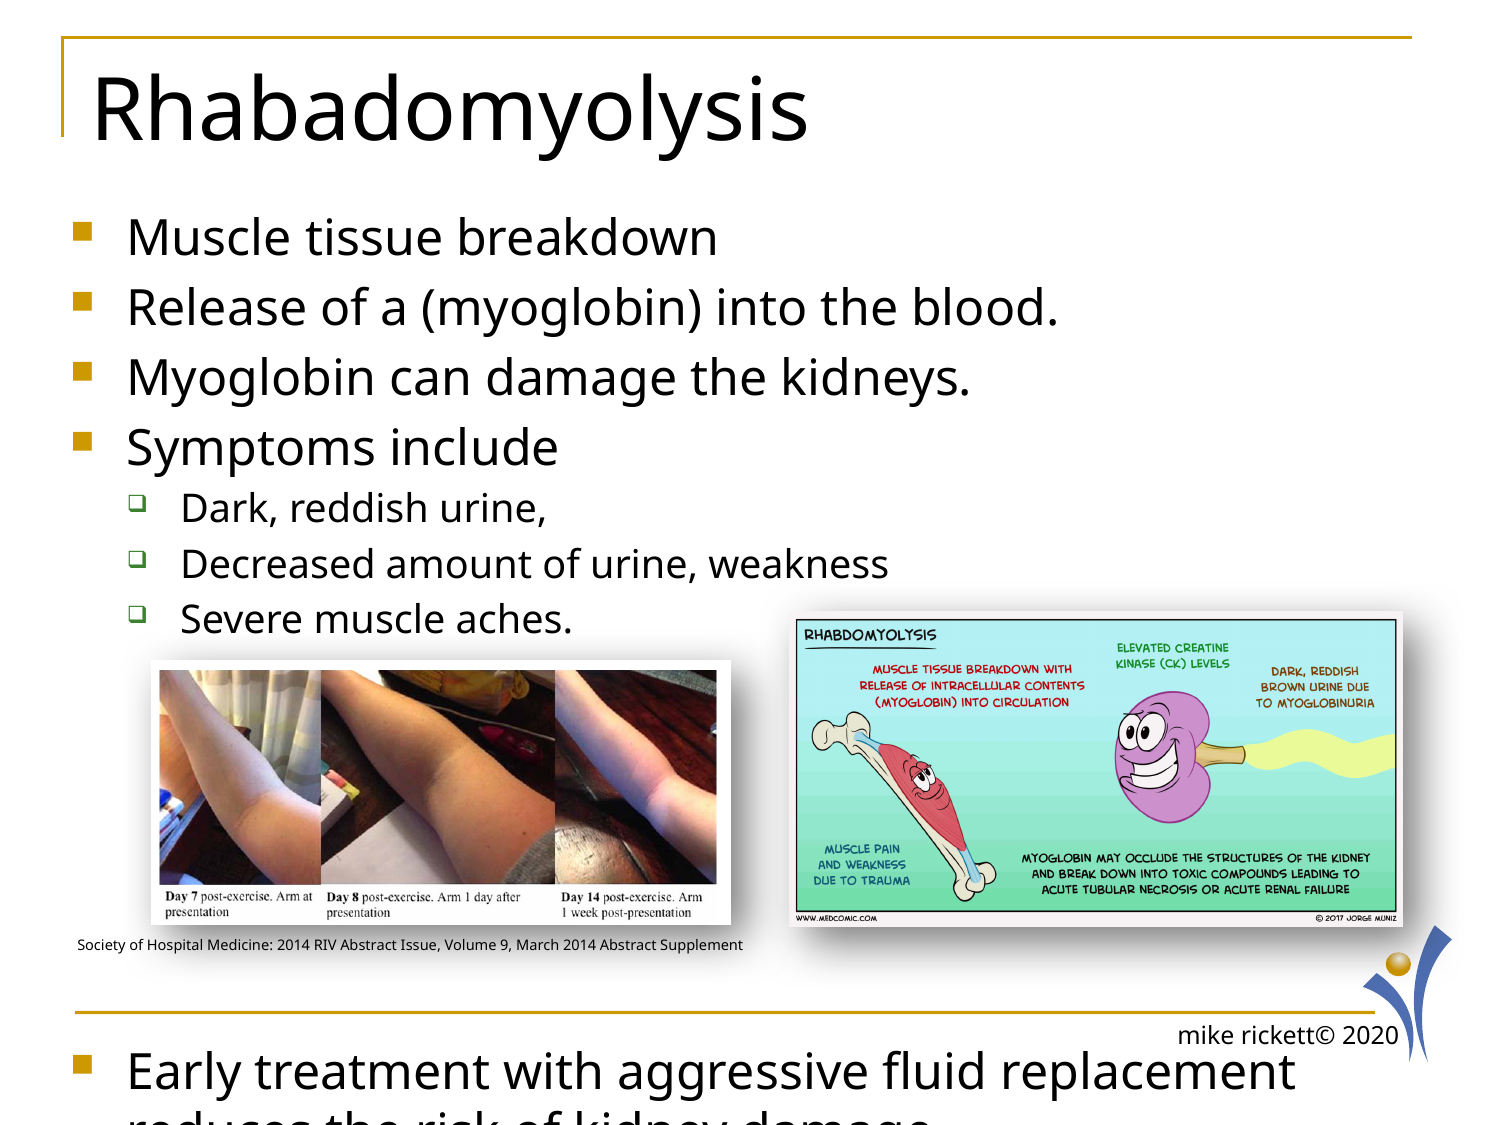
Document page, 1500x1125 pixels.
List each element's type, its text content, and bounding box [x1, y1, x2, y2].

title Rhabadomyolysis [75, 45, 1425, 233]
text_box [305, 1048, 318, 1075]
picture [789, 610, 1403, 928]
picture [151, 660, 731, 926]
text_box [551, 1048, 606, 1075]
list Muscle tissue breakdown Release of a (myoglobin) into the blood. Myoglobin can damage the kidneys. Symptoms include Dark, reddish urine, Decreased amount of urine, weakness Severe muscle aches. Early treatment with aggressive fluid replacement reduces the risk of kidney damage. [55, 197, 1406, 823]
text_box Society of Hospital Medicine: 2014 RIV Abstract Issue, Volume 9, March 2014 Abstract Supplement [62, 927, 793, 961]
text_box [318, 1045, 551, 1080]
